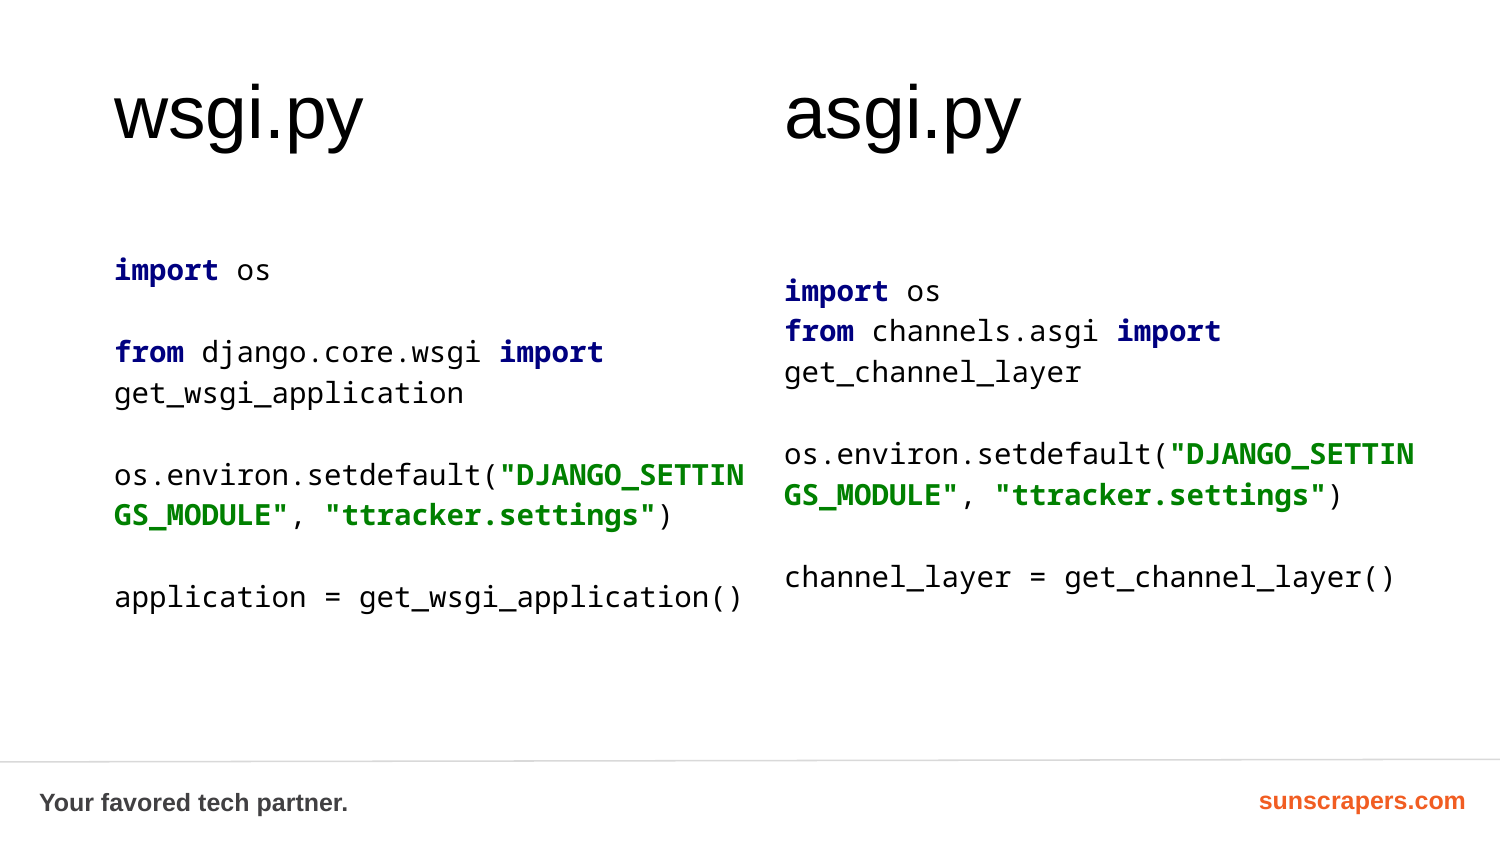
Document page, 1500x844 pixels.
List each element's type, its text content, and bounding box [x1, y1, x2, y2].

title asgi.py [769, 50, 1376, 169]
title wsgi.py [99, 50, 706, 169]
text_box import os from django.core.wsgi import get_wsgi_application os.environ.setdefault("DJANGO_SETTINGS_MODULE", "ttracker.settings") application = get_wsgi_application() [99, 195, 767, 705]
text_box import os from channels.asgi import get_channel_layer os.environ.setdefault("DJANGO_SETTINGS_MODULE", "ttracker.settings") channel_layer = get_channel_layer() [769, 195, 1437, 705]
